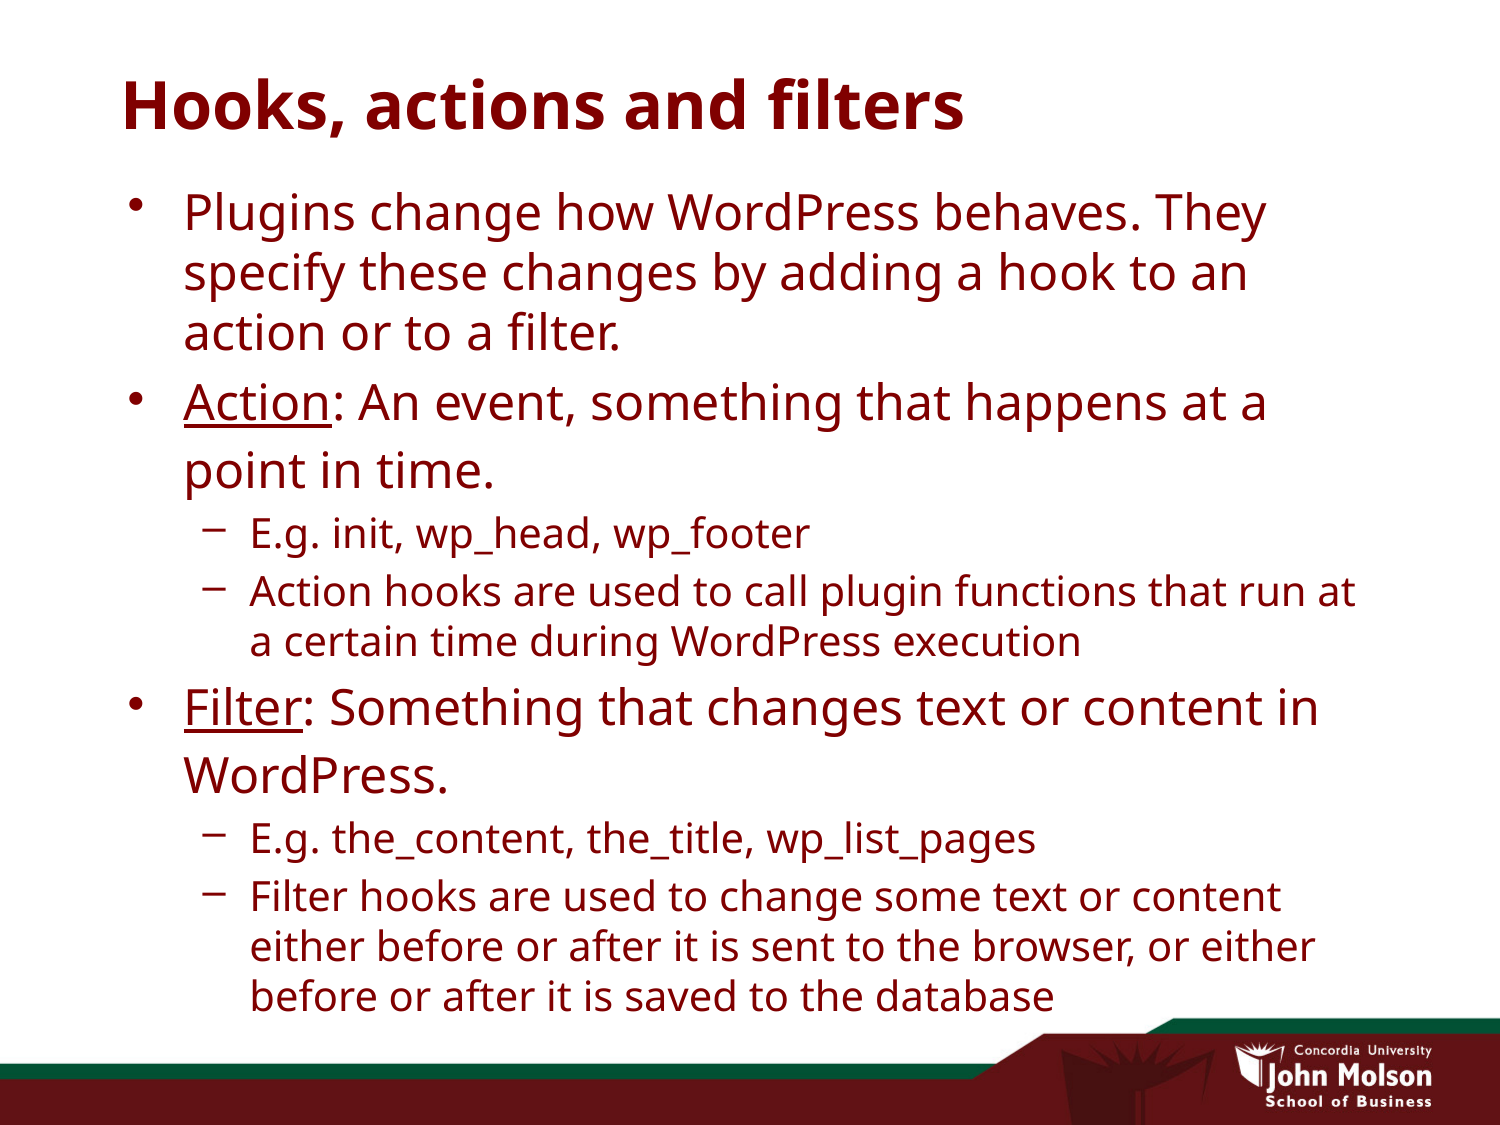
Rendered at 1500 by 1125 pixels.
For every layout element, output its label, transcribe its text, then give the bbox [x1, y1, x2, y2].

title Hooks, actions and filters [105, 0, 1381, 150]
list Plugins change how WordPress behaves. They specify these changes by adding a hook to an action or to a filter. Action: An event, something that happens at a point in time. E.g. init, wp_head, wp_footer Action hooks are used to call plugin functions that run at a certain time during WordPress execution Filter: Something that changes text or content in WordPress. E.g. the_content, the_title, wp_list_pages Filter hooks are used to change some text or content either before or after it is sent to the browser, or either before or after it is saved to the database [112, 172, 1388, 1000]
picture [0, 0, 1500, 1125]
